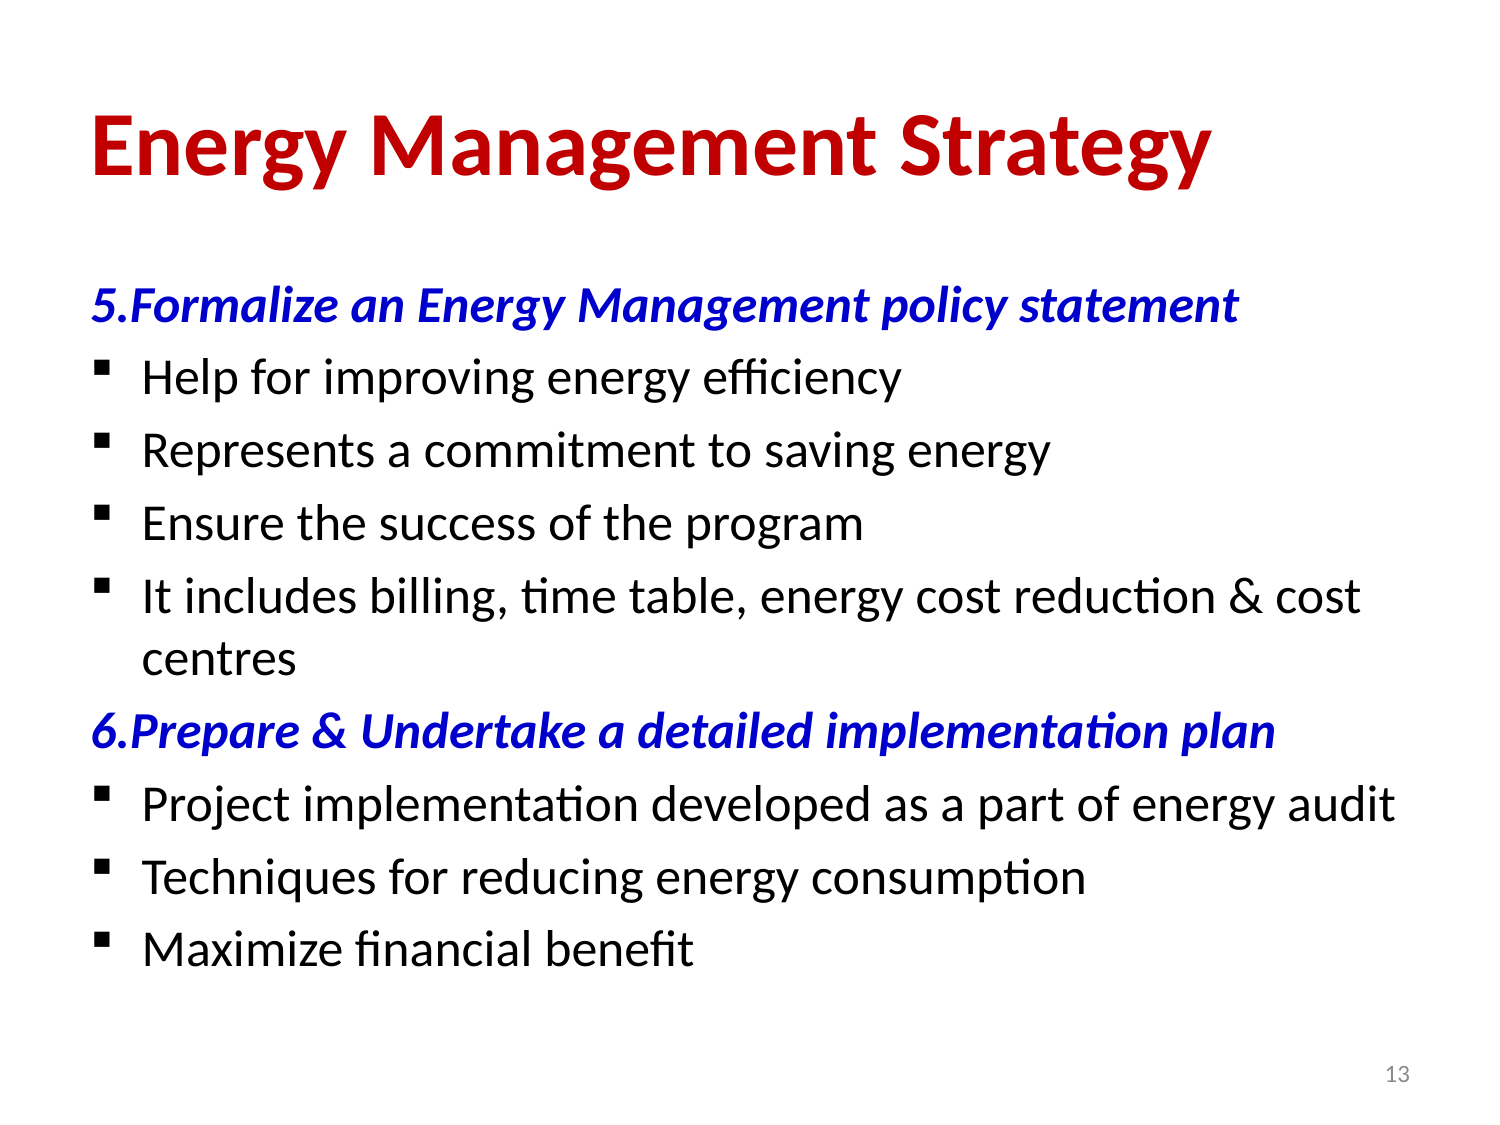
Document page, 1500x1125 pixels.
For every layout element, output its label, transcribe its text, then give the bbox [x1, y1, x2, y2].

title Energy Management Strategy [75, 45, 1425, 233]
slide_number 13 [1074, 1042, 1425, 1103]
list 5.Formalize an Energy Management policy statement Help for improving energy efficiency Represents a commitment to saving energy Ensure the success of the program It includes billing, time table, energy cost reduction & cost centres 6.Prepare & Undertake a detailed implementation plan Project implementation developed as a part of energy audit Techniques for reducing energy consumption Maximize financial benefit [75, 262, 1425, 1005]
